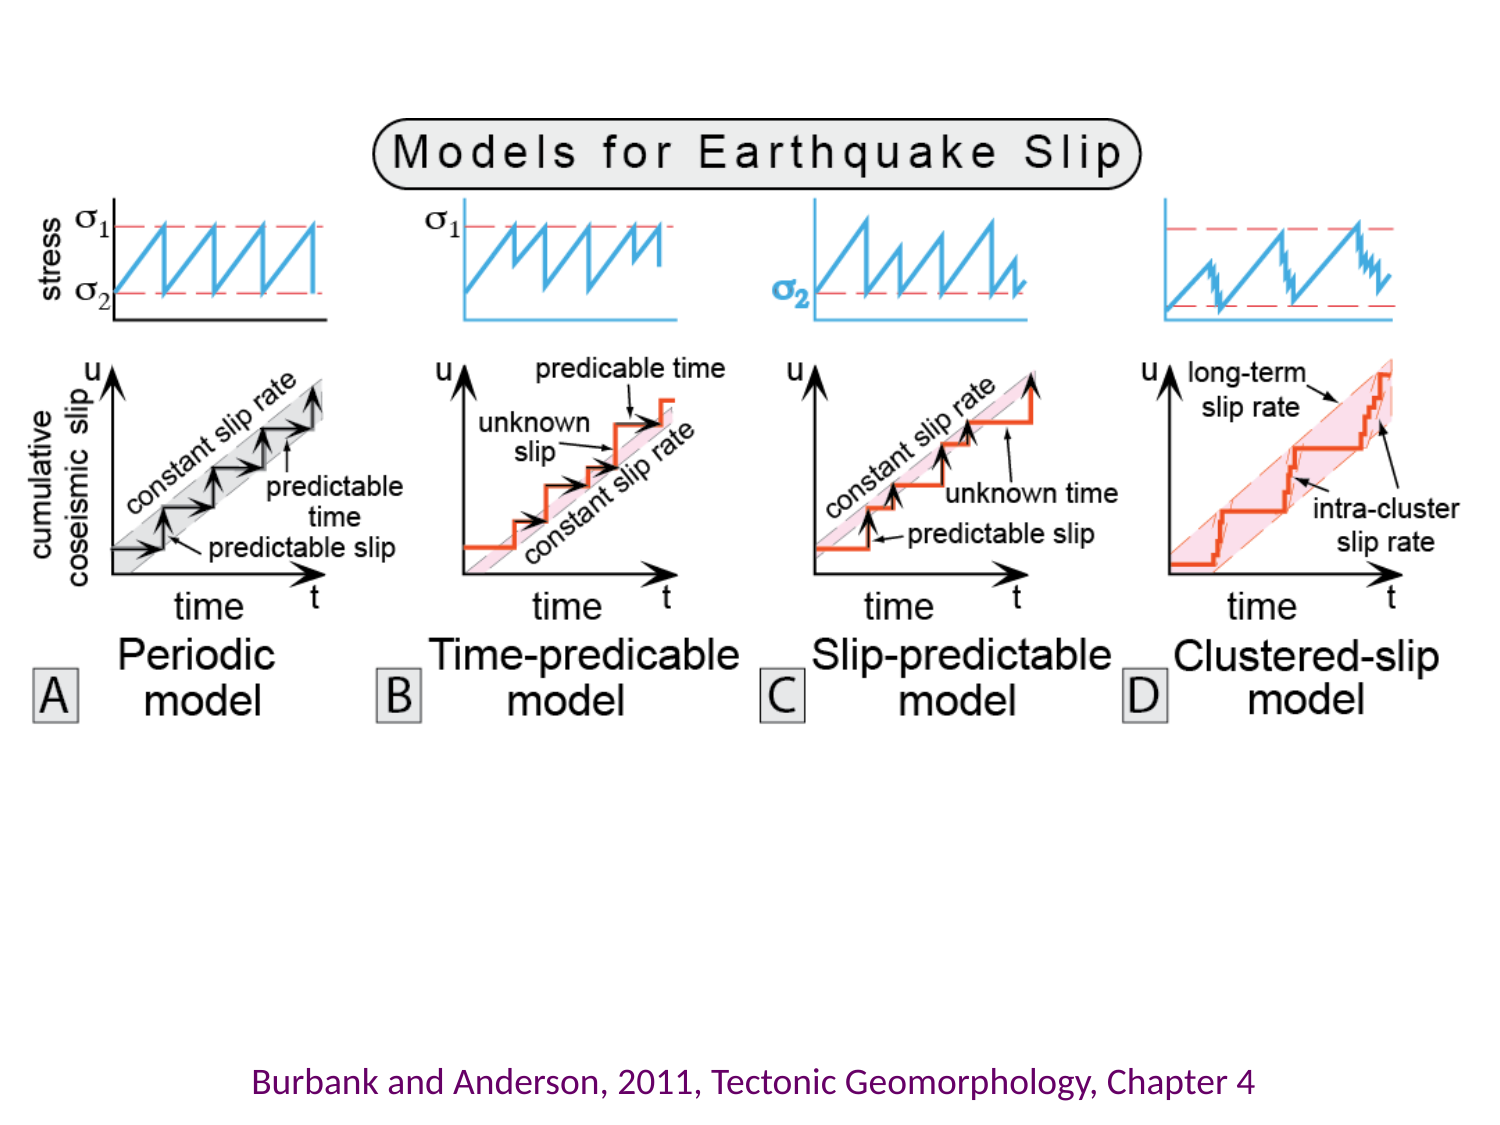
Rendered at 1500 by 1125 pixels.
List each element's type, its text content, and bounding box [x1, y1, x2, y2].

subtitle Burbank and Anderson, 2011, Tectonic Geomorphology, Chapter 4 [139, 1049, 1369, 1121]
picture [23, 117, 1461, 731]
